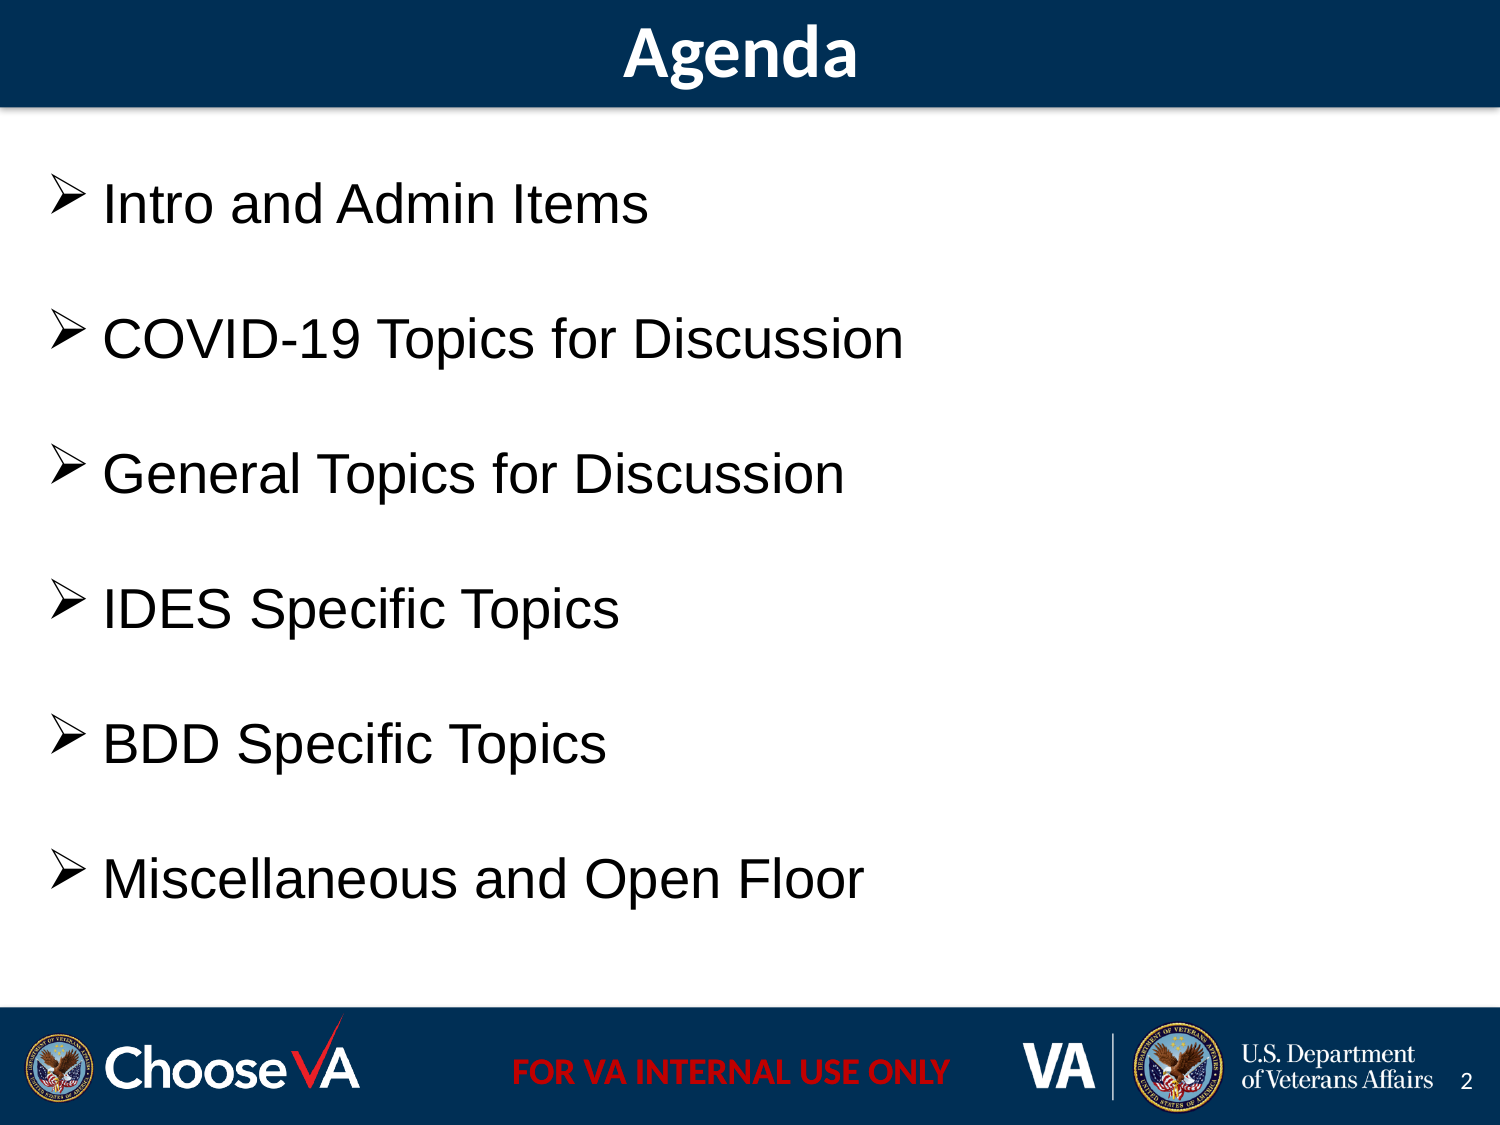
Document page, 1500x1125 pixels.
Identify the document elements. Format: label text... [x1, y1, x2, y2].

slide_number 2 [1425, 1049, 1489, 1110]
picture [1017, 1014, 1438, 1120]
text_box Intro and Admin Items COVID-19 Topics for Discussion General Topics for Discussion IDES Specific Topics BDD Specific Topics Miscellaneous and Open Floor [12, 160, 1188, 918]
picture [24, 1012, 360, 1103]
title Agenda [0, 0, 1500, 108]
